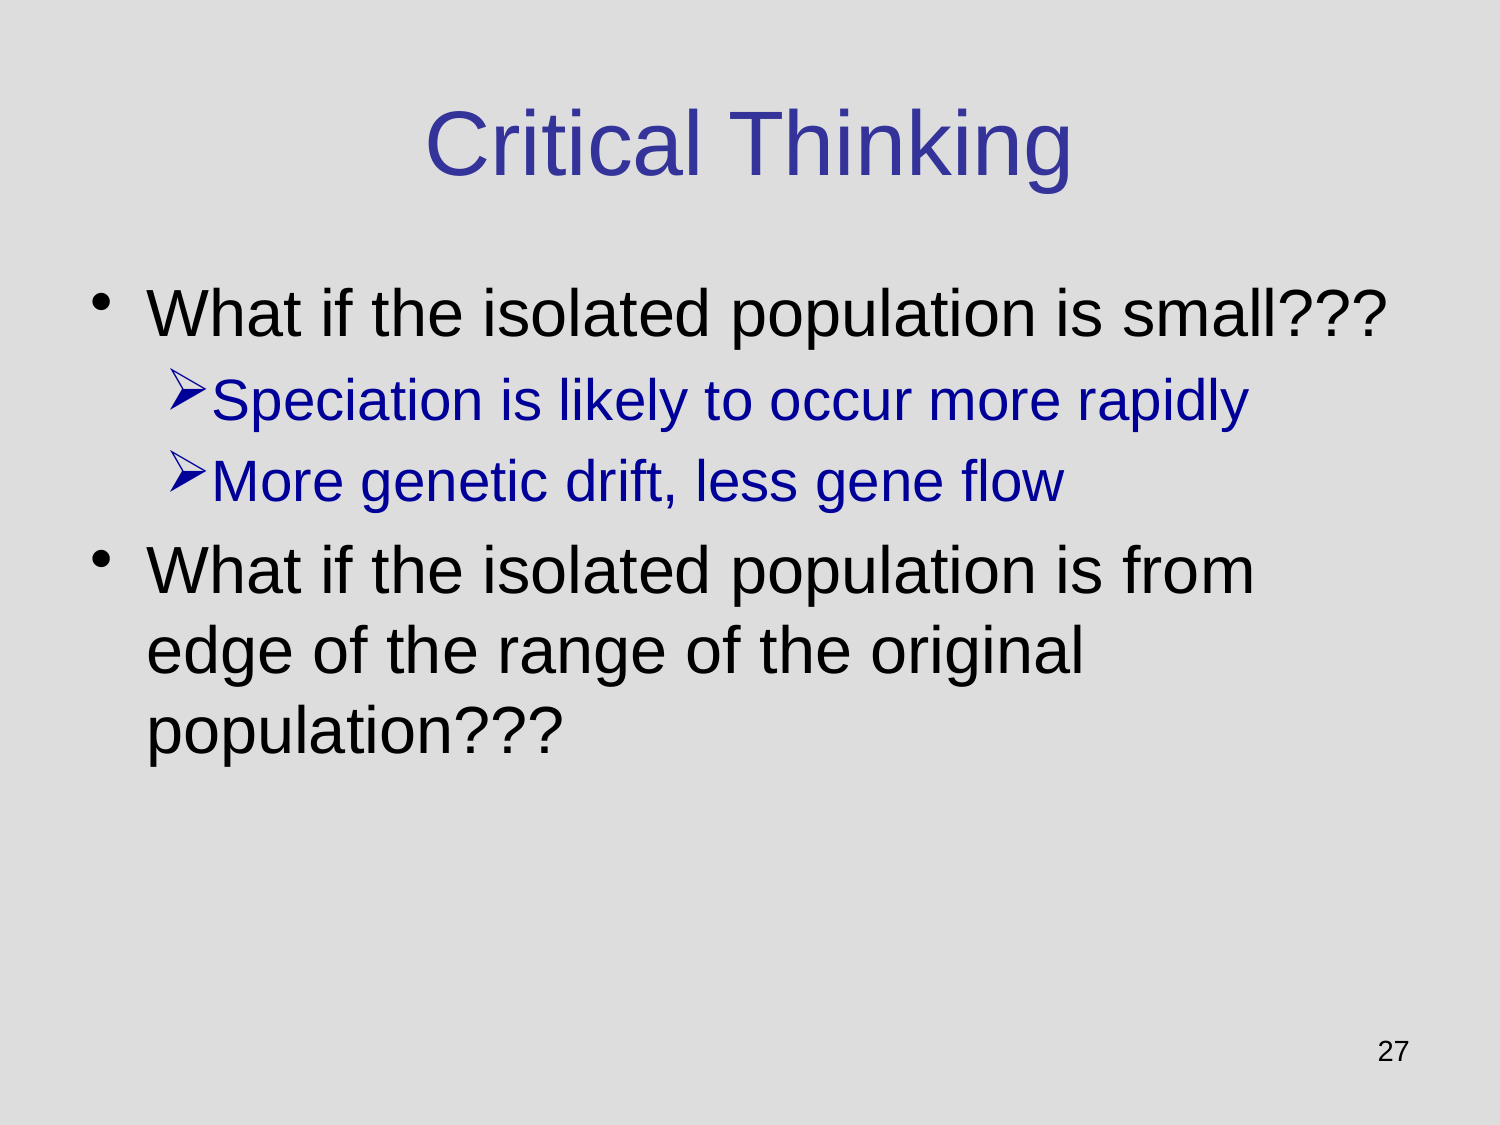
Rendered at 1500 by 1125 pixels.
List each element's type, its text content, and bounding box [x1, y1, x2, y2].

list What if the isolated population is small??? Speciation is likely to occur more rapidly More genetic drift, less gene flow What if the isolated population is from edge of the range of the original population??? [75, 262, 1425, 1125]
title Critical Thinking [75, 45, 1425, 233]
